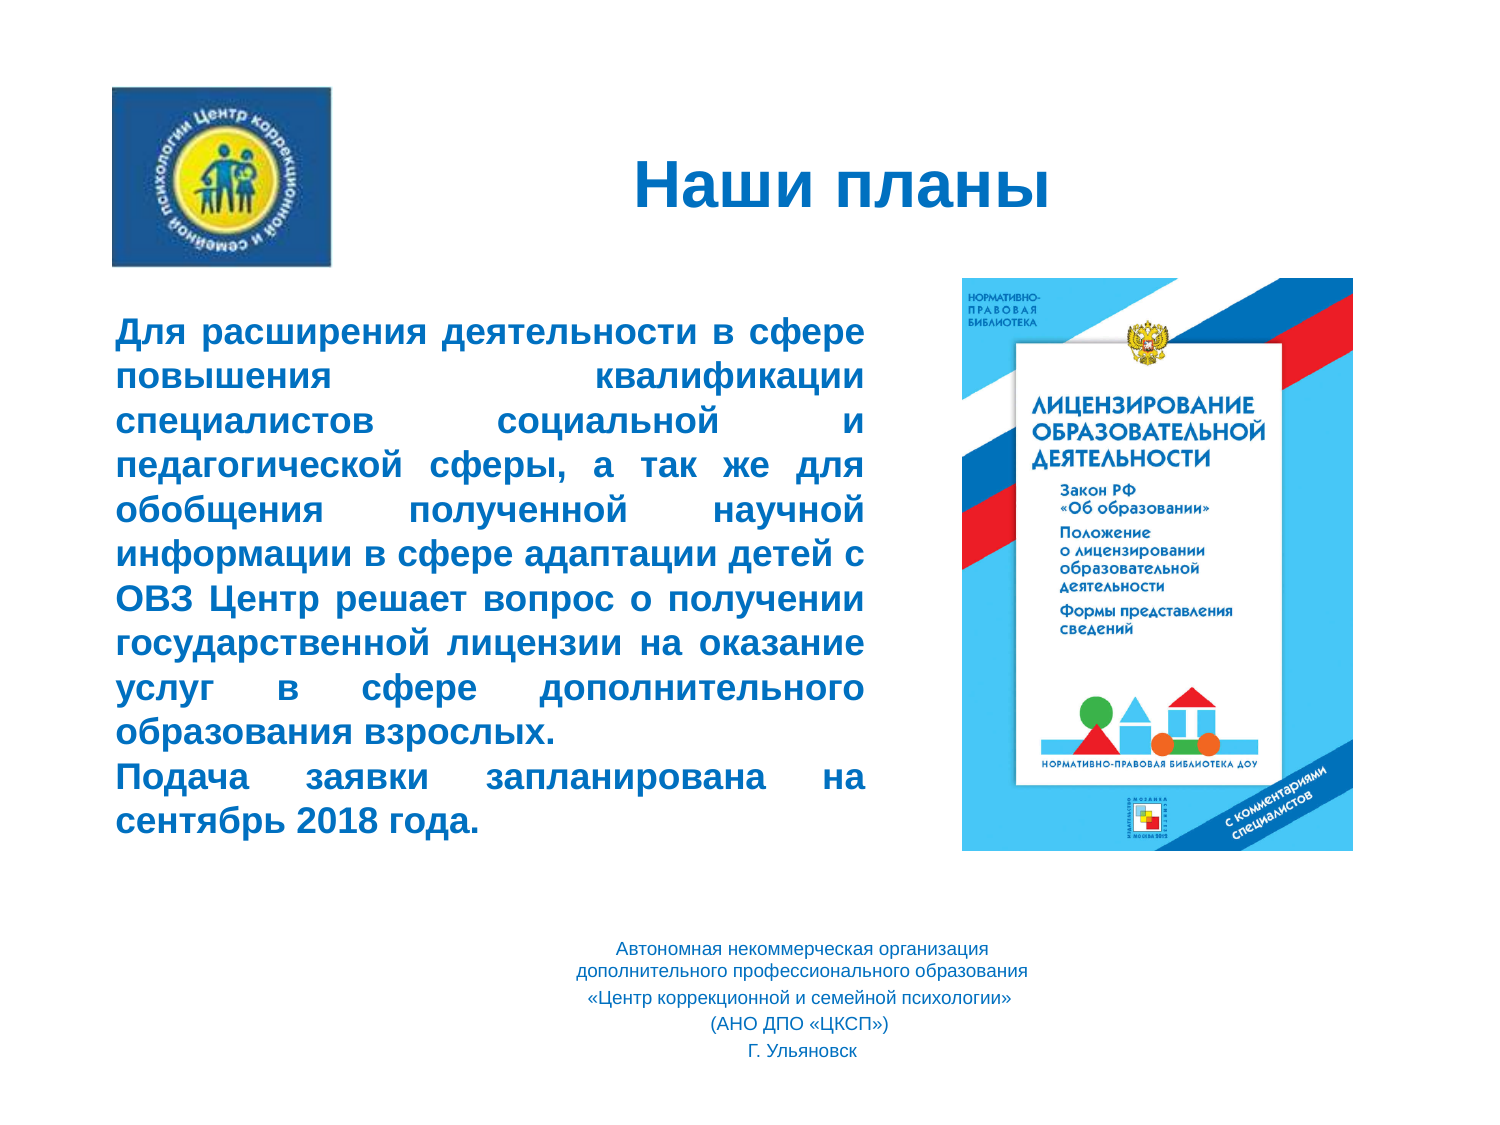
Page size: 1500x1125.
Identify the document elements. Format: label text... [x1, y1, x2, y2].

subtitle Автономная некоммерческая организация дополнительного профессионального образования «Центр коррекционной и семейной психологии» (АНО ДПО «ЦКСП») Г. Ульяновск [561, 928, 1044, 1091]
picture [962, 278, 1354, 852]
title Наши планы [336, 90, 1353, 272]
text_box Для расширения деятельности в сфере повышения квалификации специалистов социальной и педагогической сферы, а так же для обобщения полученной научной информации в сфере адаптации детей с ОВЗ Центр решает вопрос о получении государственной лицензии на оказание услуг в сфере дополнительного образования взрослых. Подача заявки запланирована на сентябрь 2018 года. [100, 278, 880, 870]
picture [111, 86, 334, 268]
